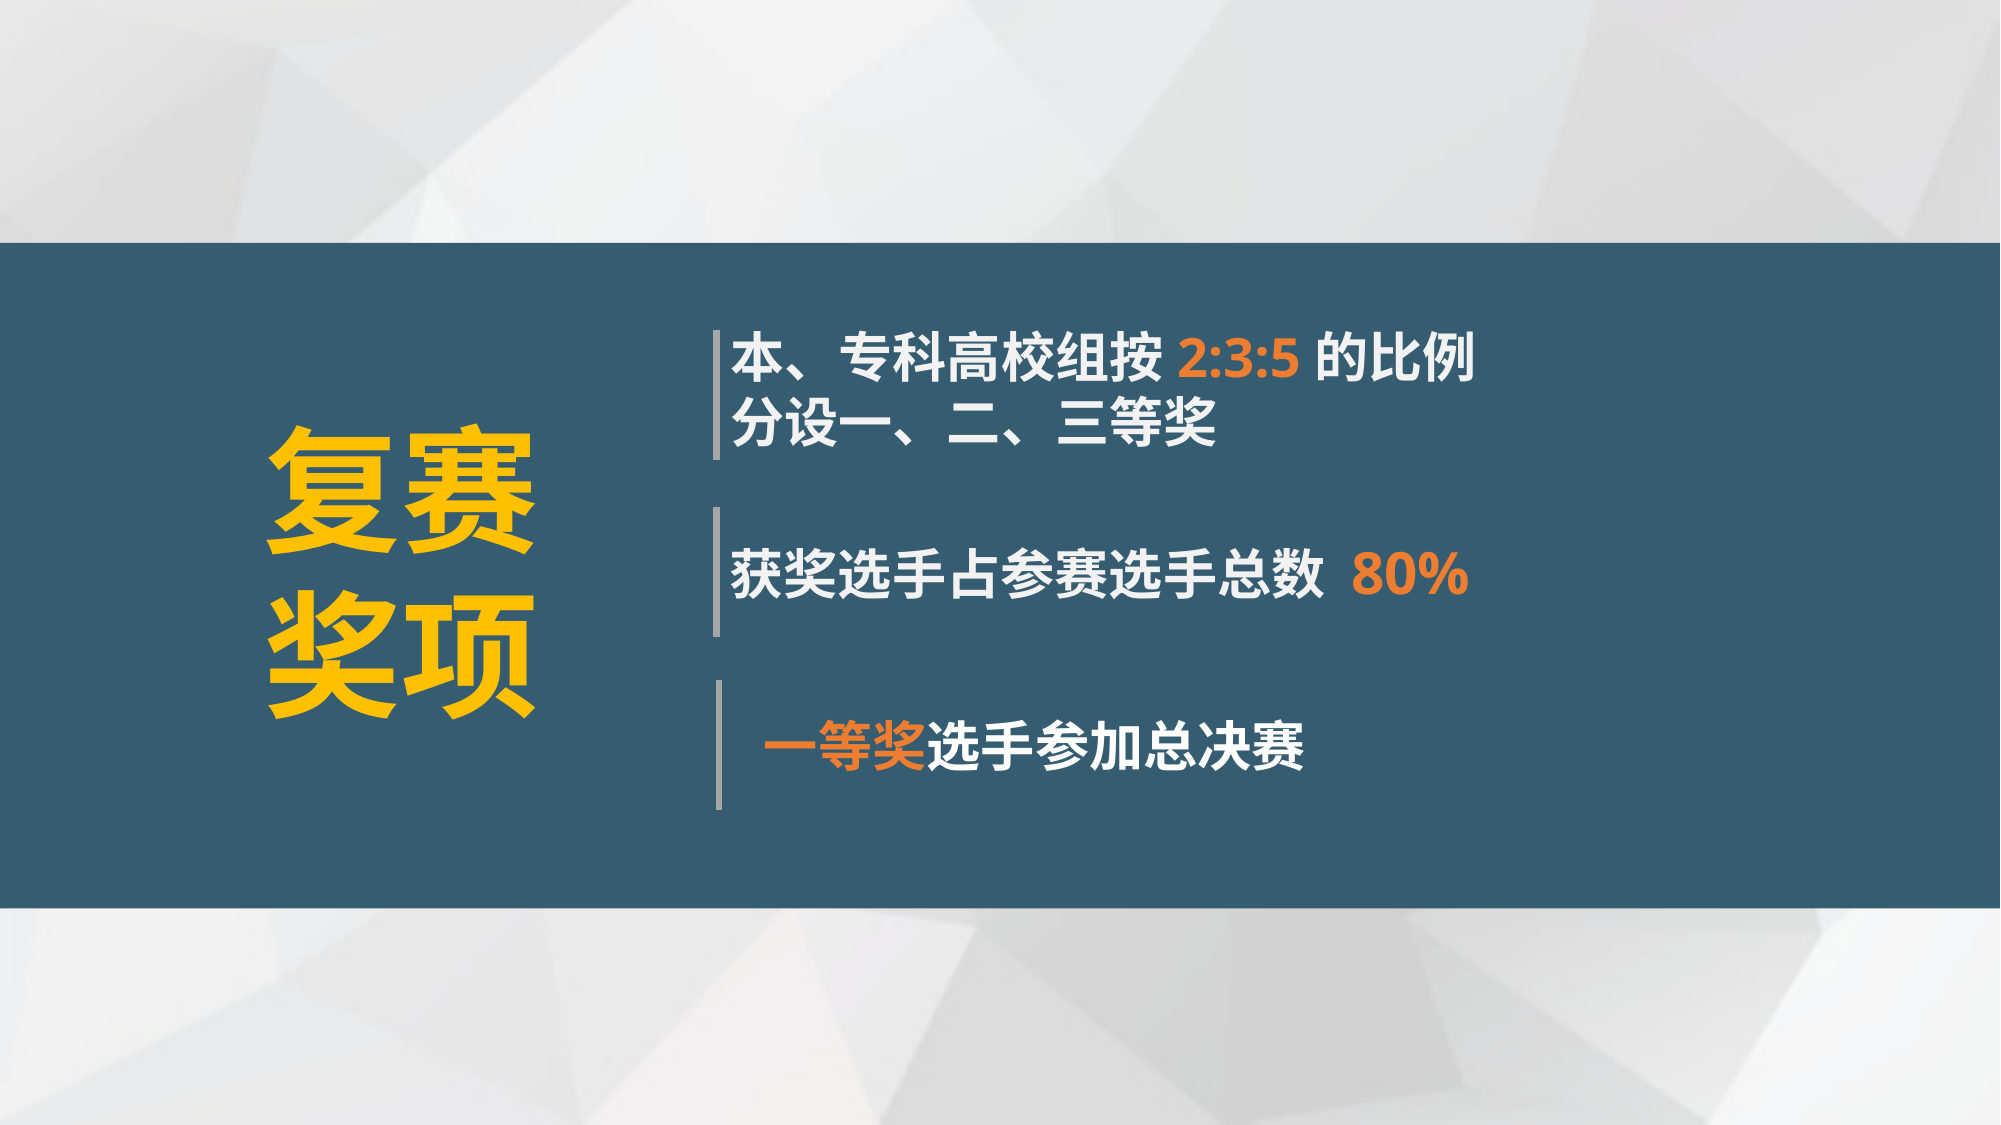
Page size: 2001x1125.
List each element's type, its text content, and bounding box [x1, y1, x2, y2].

text_box 获奖选手占参赛选手总数 80% [720, 529, 1485, 614]
text_box 复赛奖项 [248, 397, 587, 743]
text_box [0, 242, 2000, 909]
text_box 一等奖选手参加总决赛 [749, 704, 1322, 785]
picture [0, 0, 2001, 1125]
text_box 本、专科高校组按2:3:5的比例 分设一、二、三等奖 [715, 316, 1492, 461]
